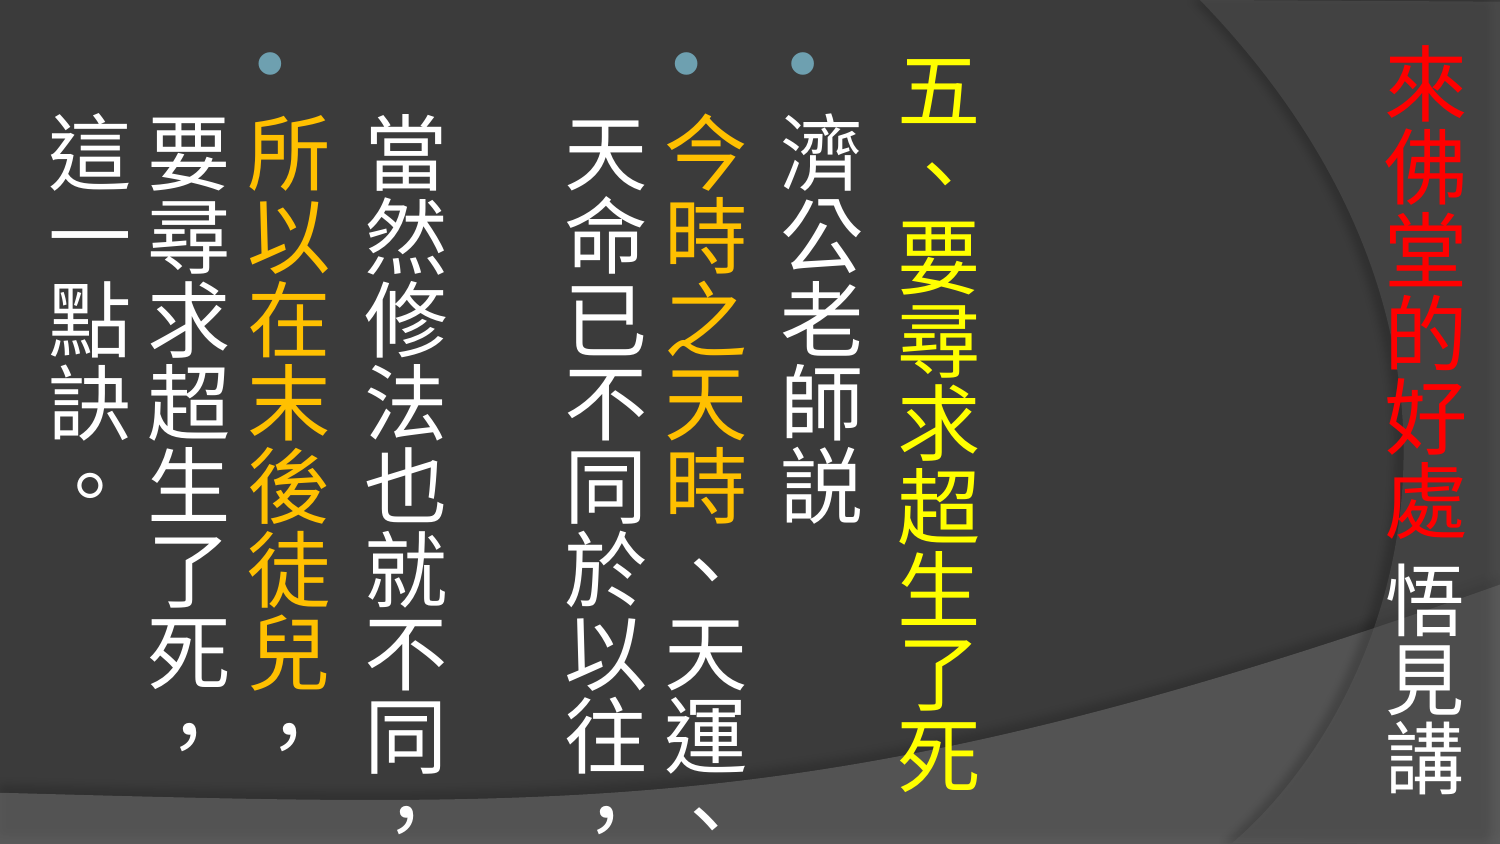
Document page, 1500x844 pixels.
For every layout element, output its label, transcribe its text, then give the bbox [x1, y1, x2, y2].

list 五、要尋求超生了死 濟公老師説 今時之天時、天運、天命已不同於以往， 當然修法也就不同， 所以在末後徒兒， 要尋求超生了死，這一點訣。 [29, 27, 1365, 820]
title 來佛堂的好處 悟見講 [1364, 21, 1483, 820]
